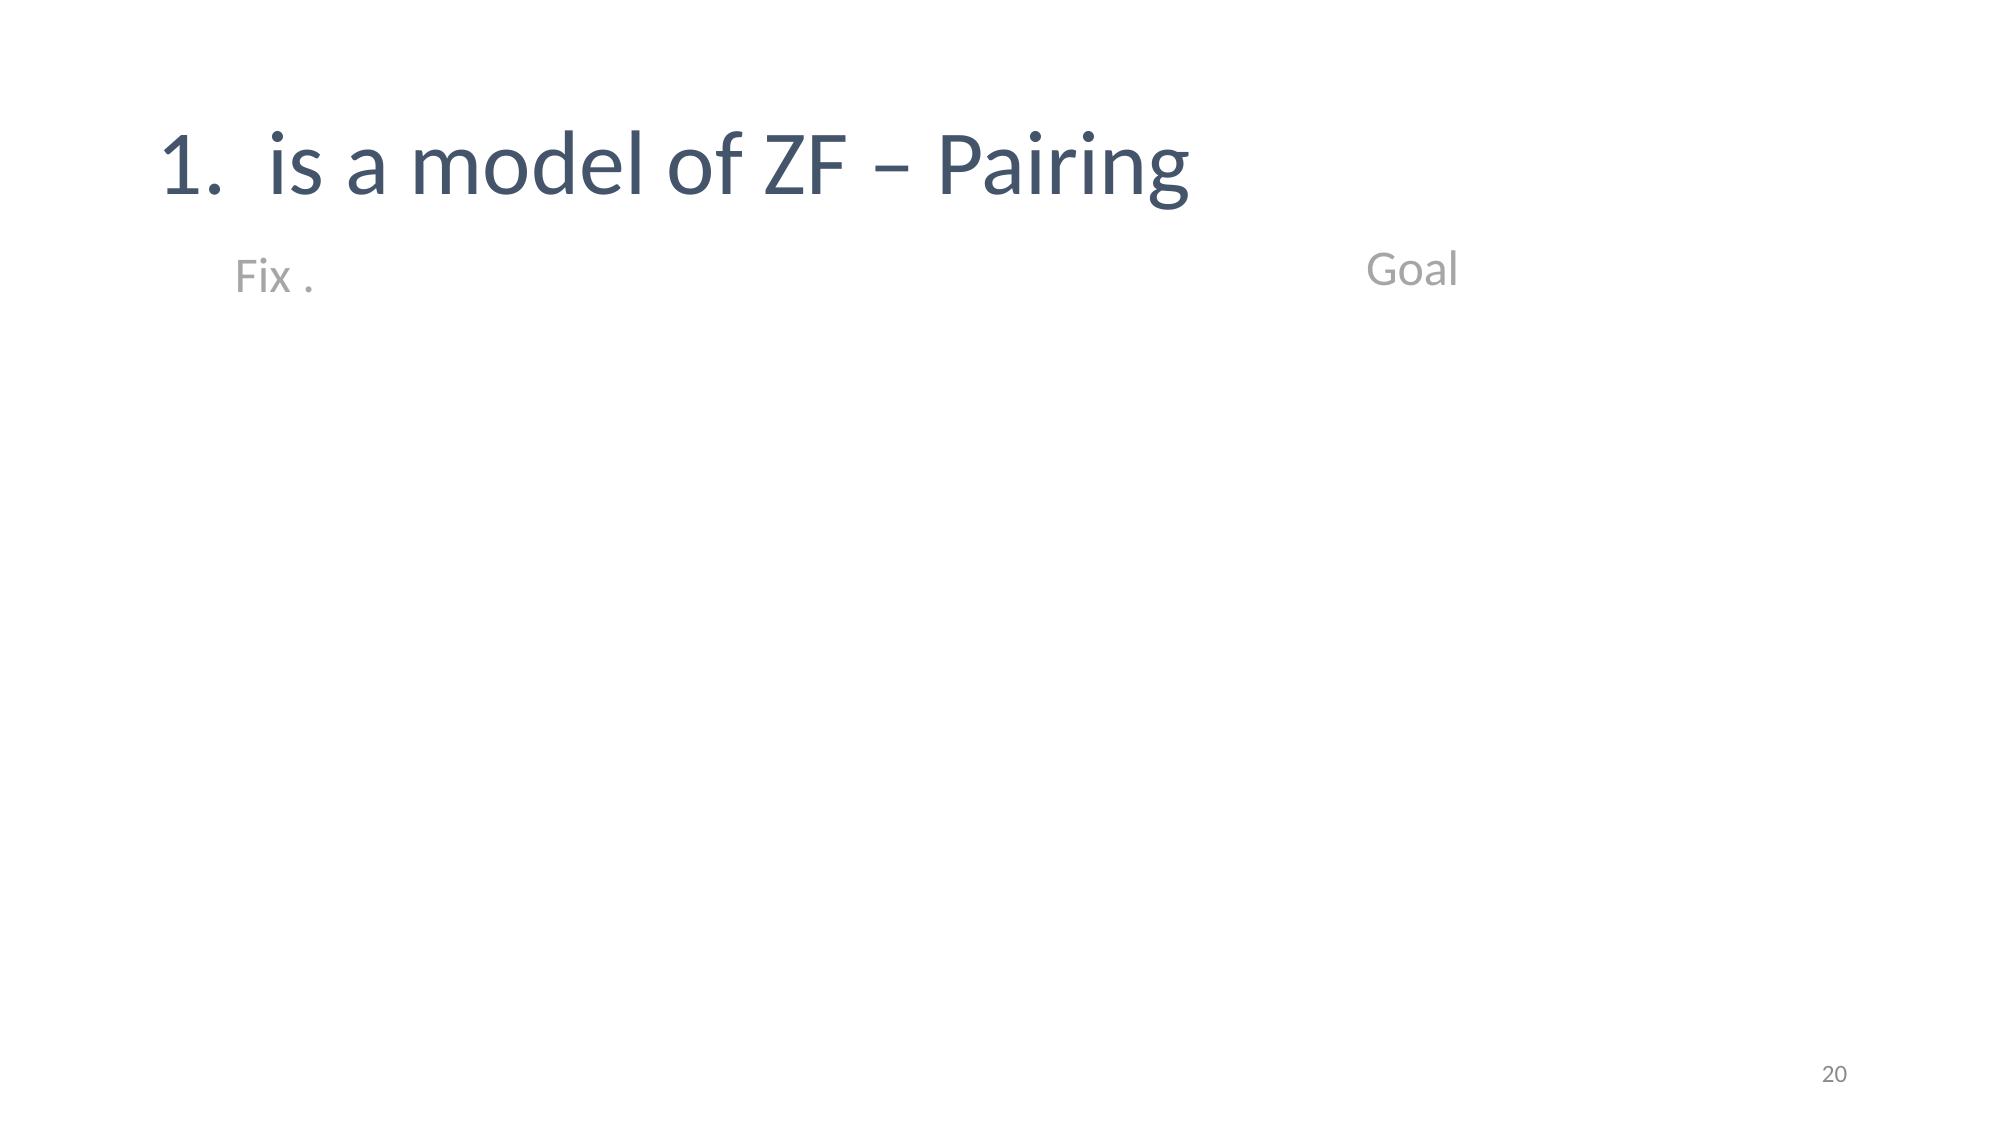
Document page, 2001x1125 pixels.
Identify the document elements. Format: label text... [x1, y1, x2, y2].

slide_number 20 [1412, 1042, 1863, 1103]
